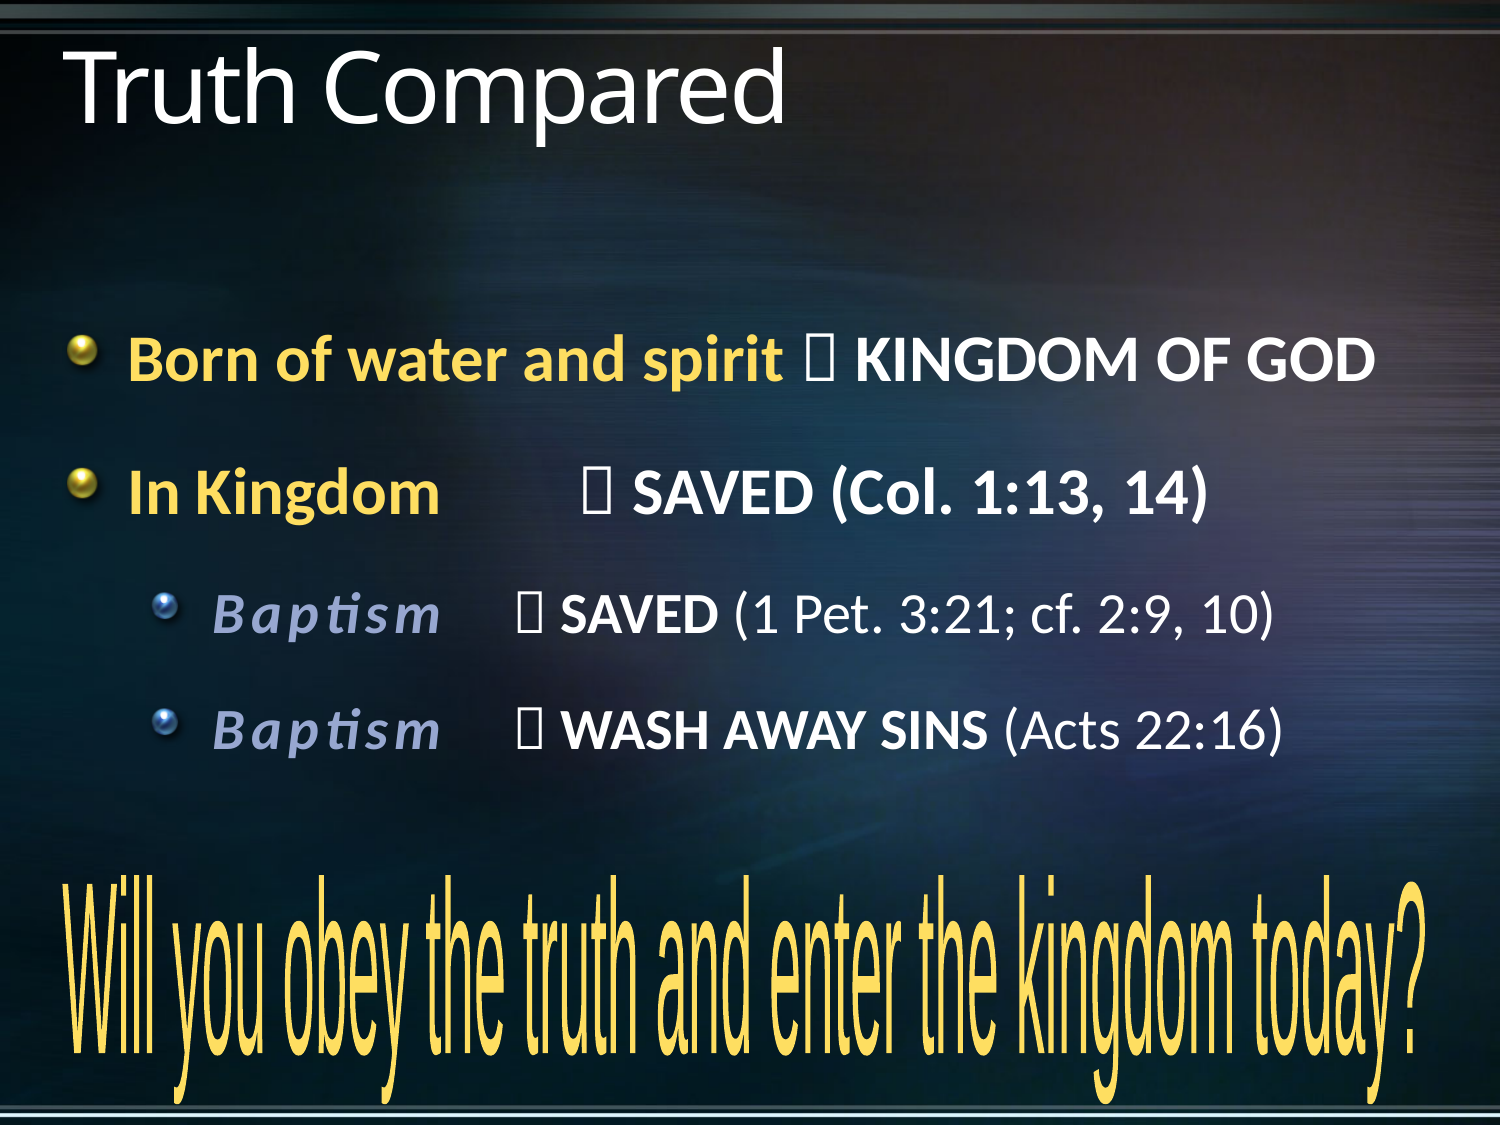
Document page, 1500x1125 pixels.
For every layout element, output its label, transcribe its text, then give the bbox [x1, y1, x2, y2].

picture [0, 0, 1500, 1125]
list Born of water and spirit  KINGDOM OF GOD In Kingdom  SAVED (Col. 1:13, 14) Baptism  SAVED (1 Pet. 3:21; cf. 2:9, 10) Baptism  WASH AWAY SINS (Acts 22:16) [62, 274, 1438, 774]
title Truth Compared [62, 37, 1438, 147]
